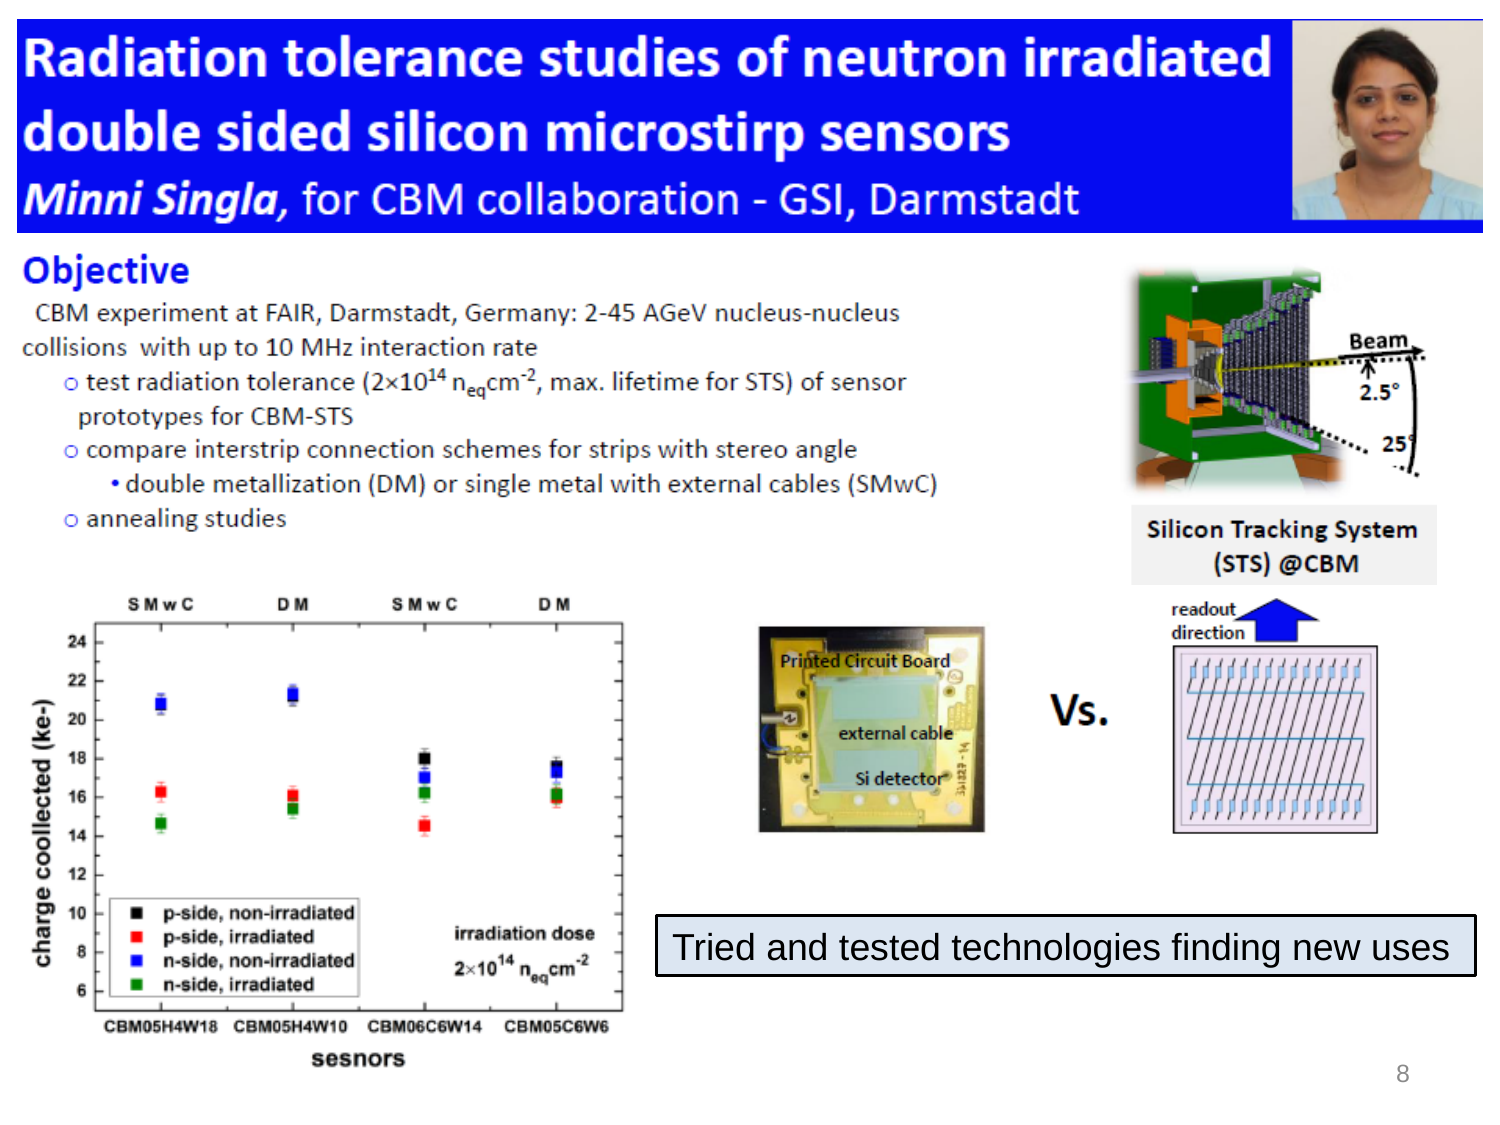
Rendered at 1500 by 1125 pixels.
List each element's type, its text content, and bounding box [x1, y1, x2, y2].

picture [749, 597, 1387, 845]
picture [1115, 255, 1437, 586]
picture [17, 18, 1483, 233]
picture [20, 585, 652, 1071]
slide_number 8 [1074, 1042, 1425, 1103]
text_box Tried and tested technologies finding new uses [657, 915, 1476, 976]
picture [17, 243, 943, 535]
